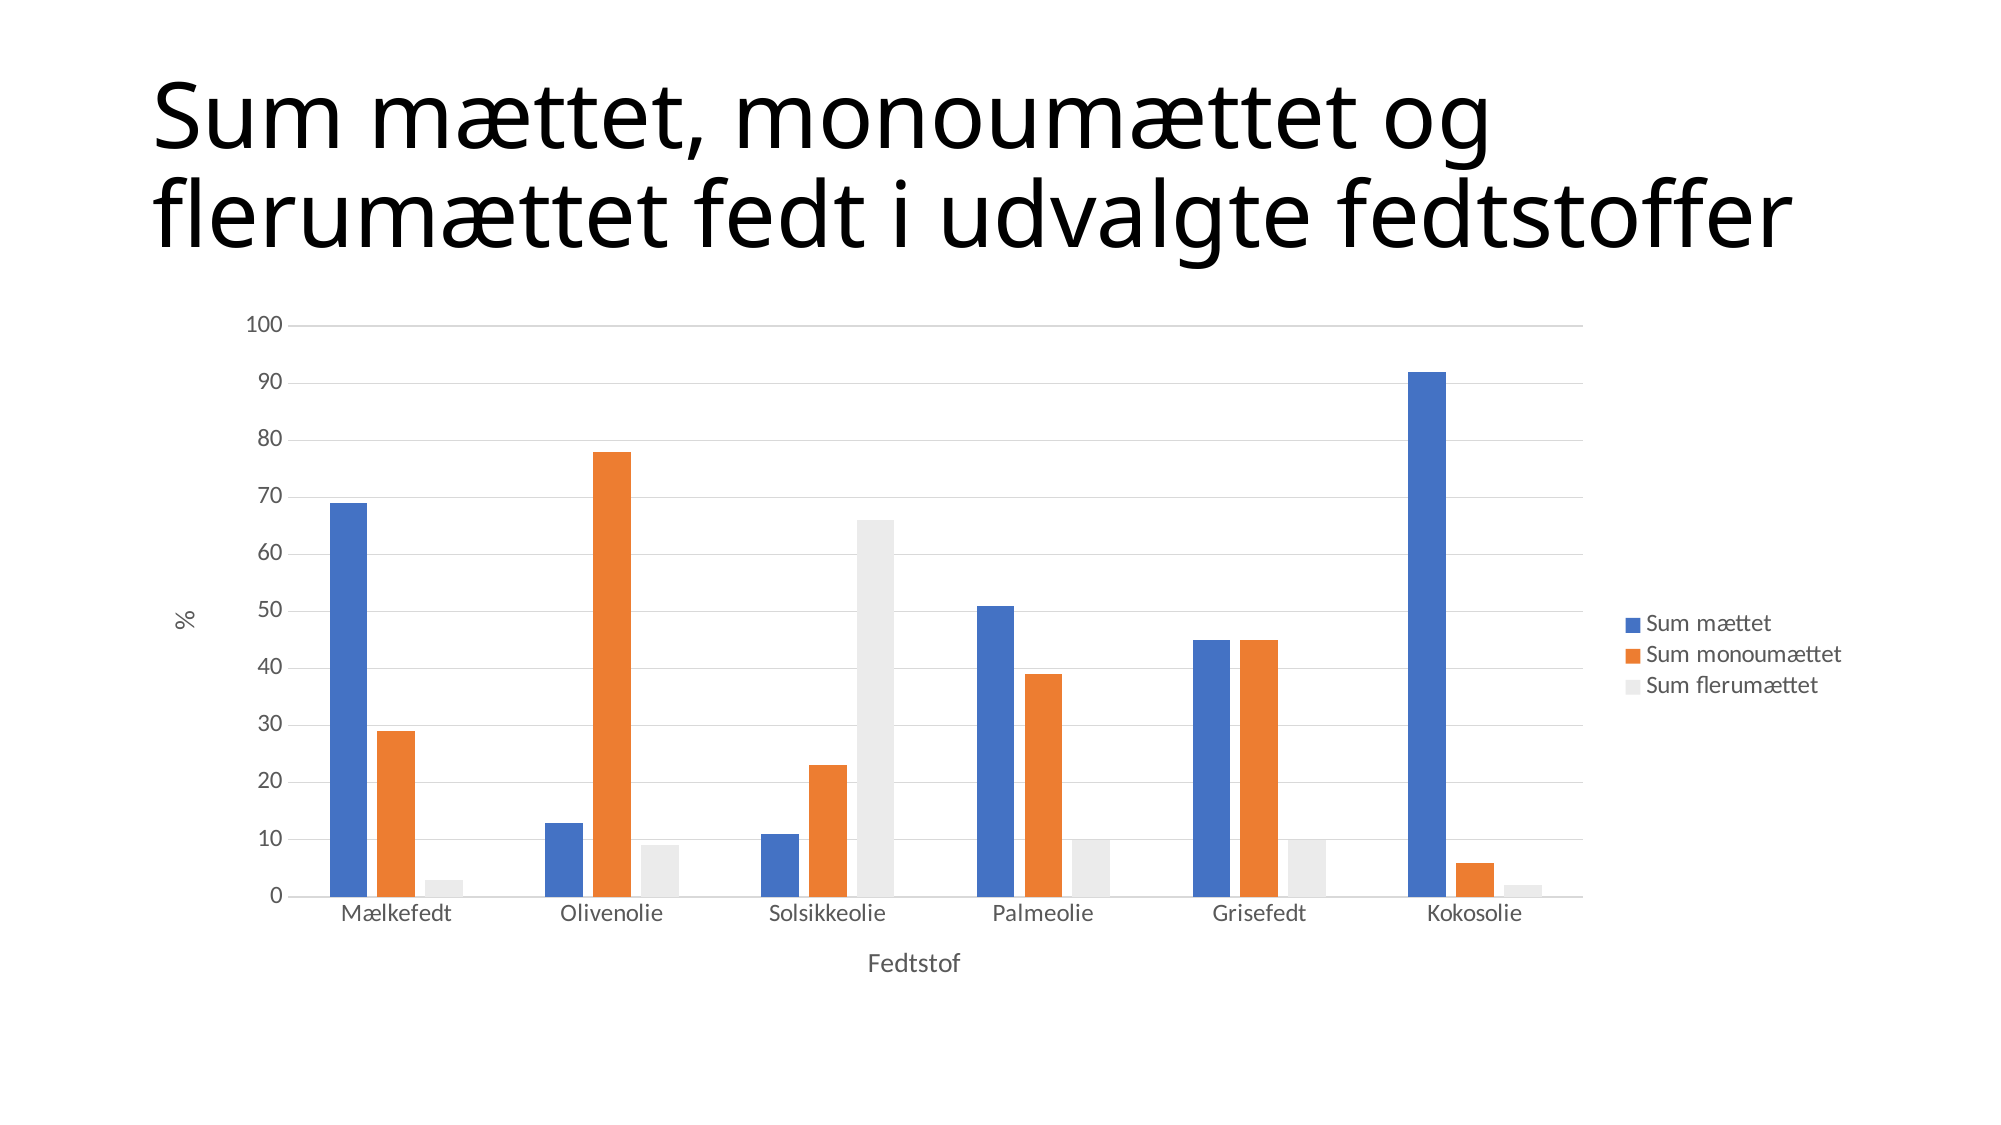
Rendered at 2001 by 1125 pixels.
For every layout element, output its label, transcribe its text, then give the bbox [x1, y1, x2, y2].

title Sum mættet, monoumættet og flerumættet fedt i udvalgte fedtstoffer [137, 59, 1863, 278]
chart [137, 299, 1863, 1014]
